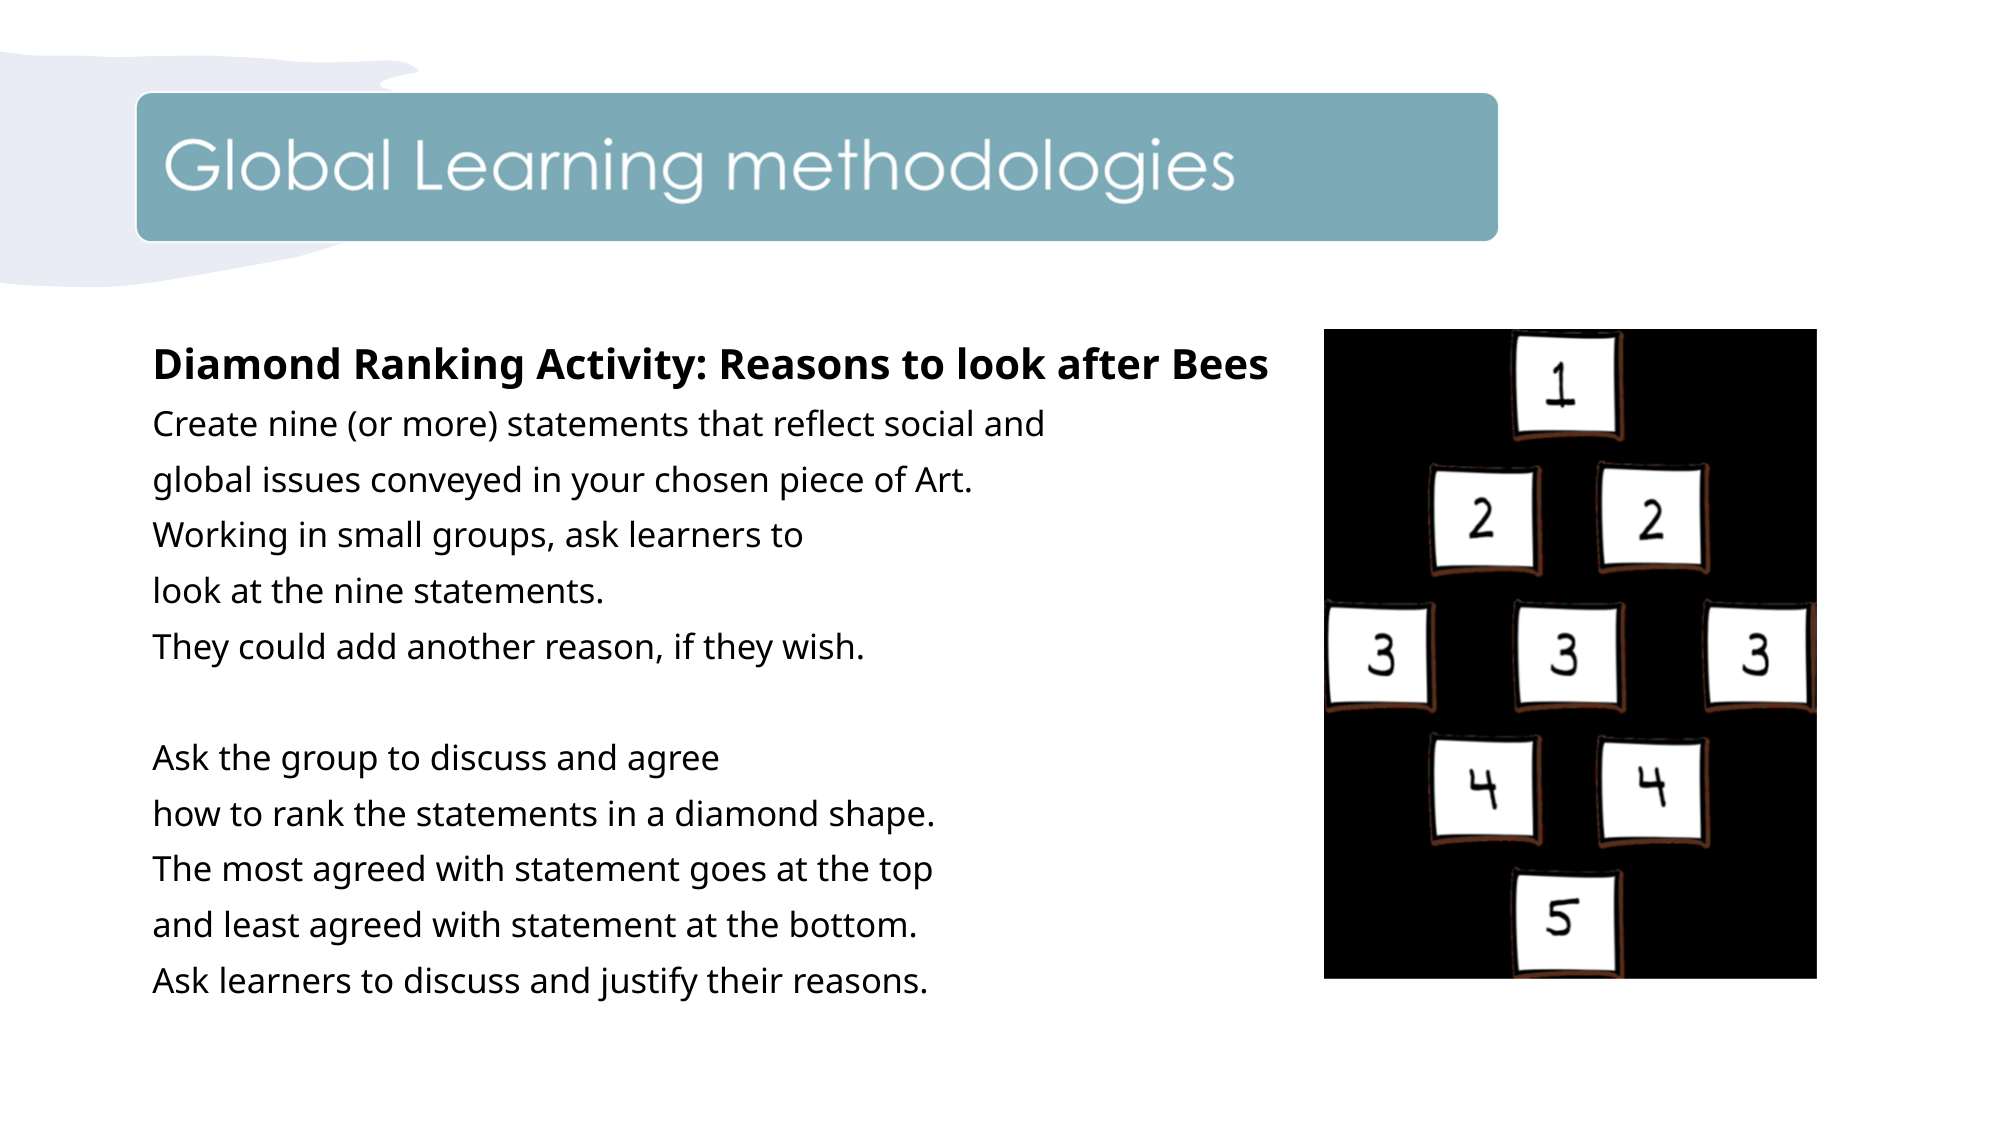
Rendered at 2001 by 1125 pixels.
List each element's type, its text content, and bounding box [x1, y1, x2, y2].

picture [119, 91, 1500, 247]
list Diamond Ranking Activity: Reasons to look after Bees Create nine (or more) statements that reflect social and global issues conveyed in your chosen piece of Art. Working in small groups, ask learners to look at the nine statements. They could add another reason, if they wish. Ask the group to discuss and agree how to rank the statements in a diamond shape. The most agreed with statement goes at the top and least agreed with statement at the bottom. Ask learners to discuss and justify their reasons. [137, 329, 1863, 1013]
picture [1324, 329, 1817, 980]
